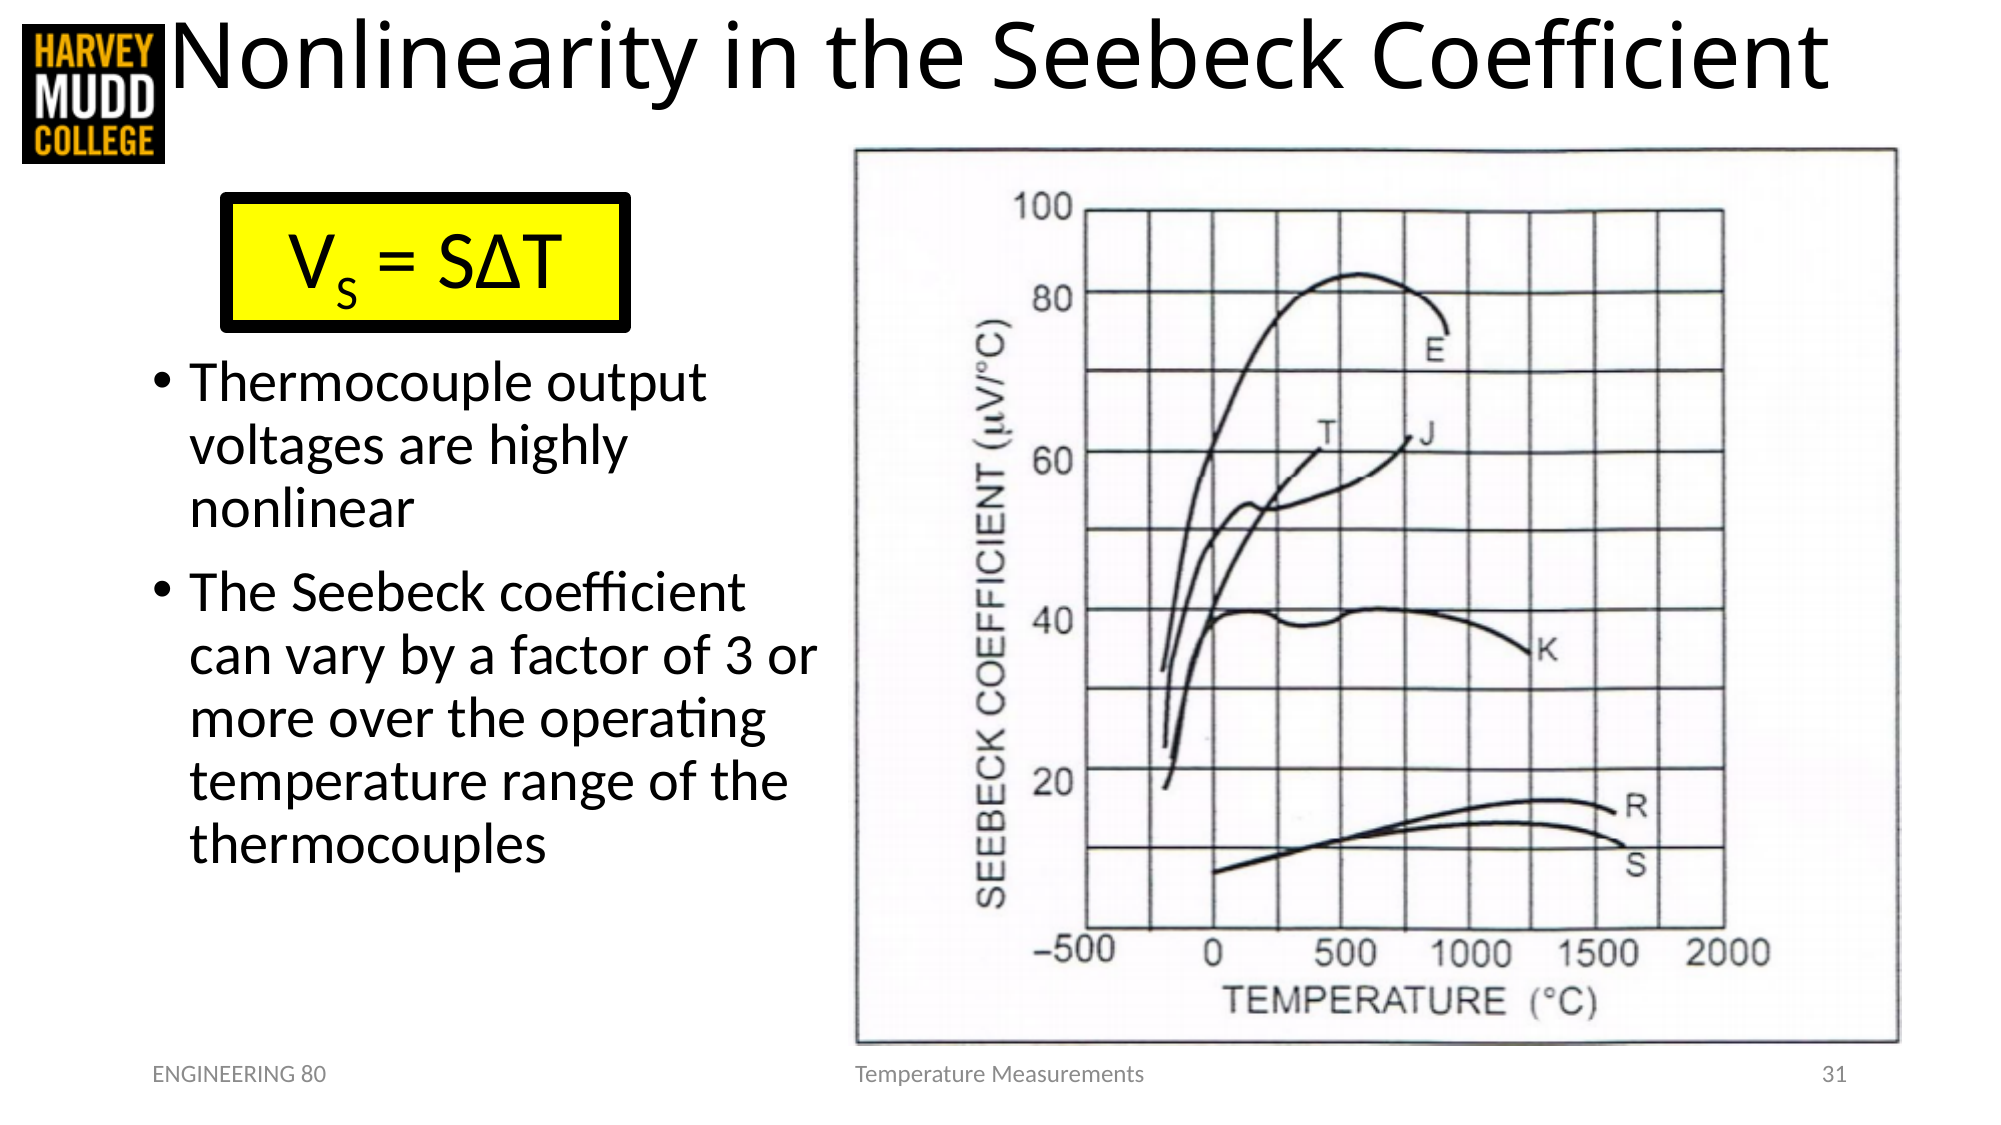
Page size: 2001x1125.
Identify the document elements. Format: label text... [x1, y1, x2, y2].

text_box VS = SΔT [226, 198, 625, 327]
slide_number ENGINEERING 80 [137, 1042, 588, 1103]
picture [847, 144, 1902, 1046]
slide_number 31 [1412, 1046, 1863, 1103]
list Thermocouple output voltages are highly nonlinear The Seebeck coefficient can vary by a factor of 3 or more over the operating temperature range of the thermocouples [137, 343, 847, 1014]
title Nonlinearity in the Seebeck Coefficient [137, 3, 1863, 116]
picture [22, 24, 165, 164]
footer Temperature Measurements [662, 1042, 1338, 1103]
